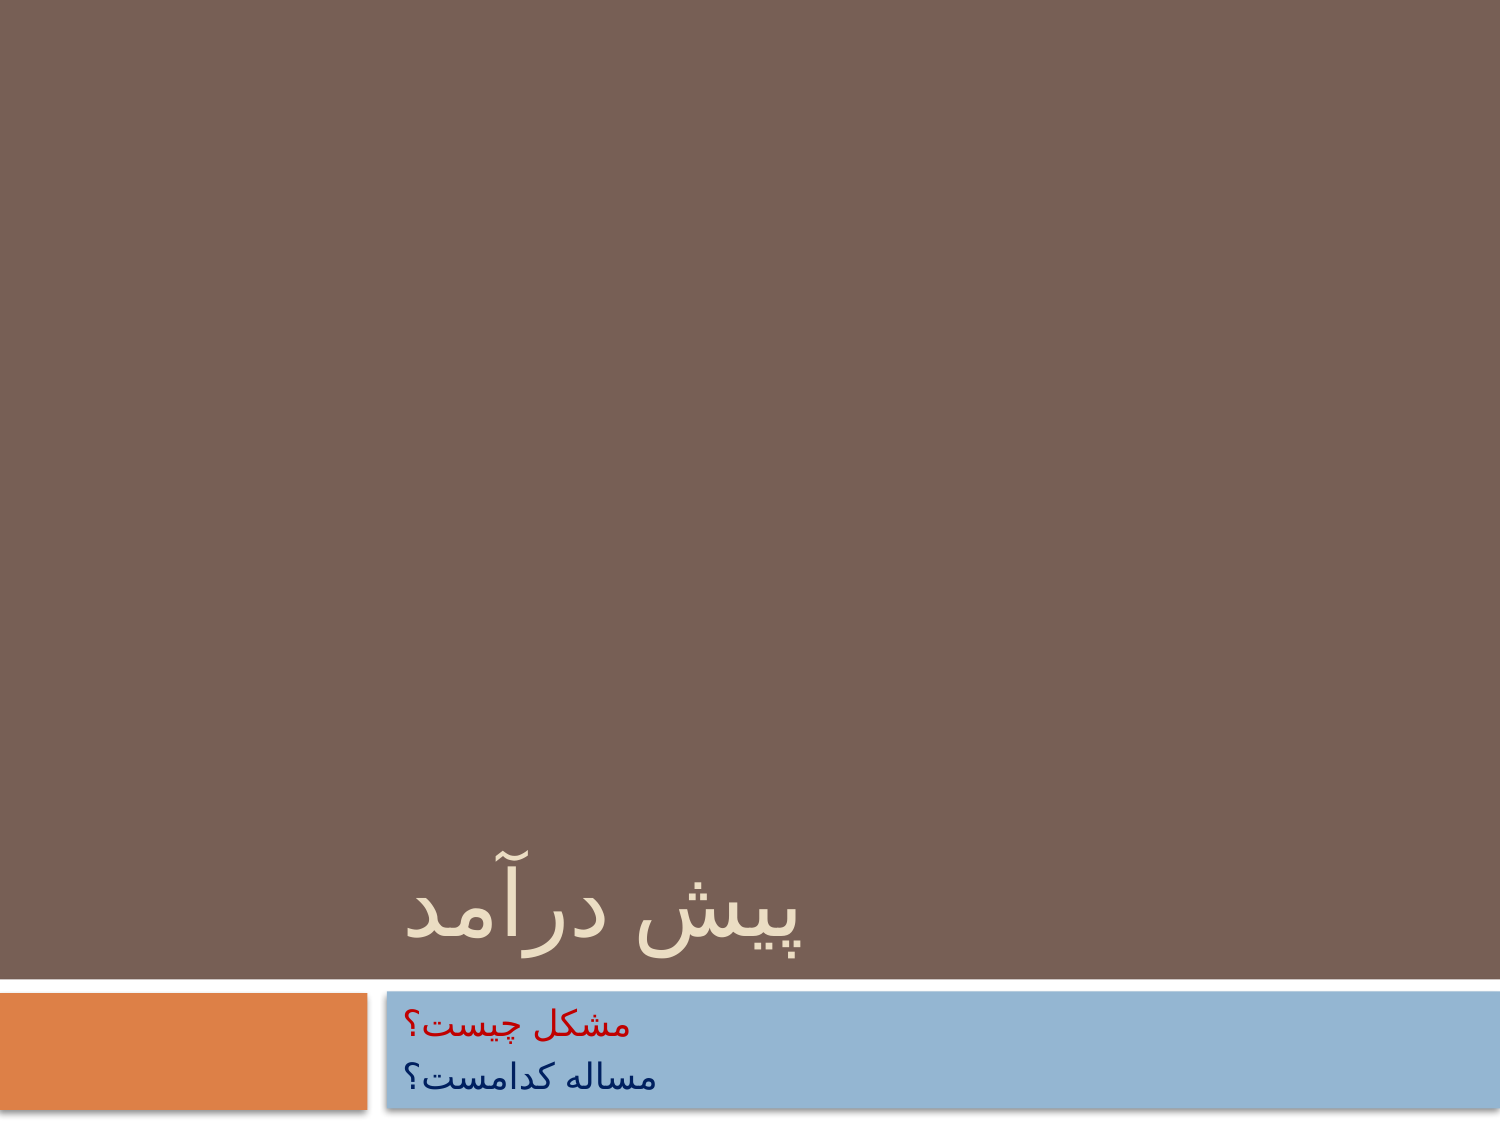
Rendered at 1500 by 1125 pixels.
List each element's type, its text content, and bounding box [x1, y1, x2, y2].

title پیش درآمد [387, 662, 1450, 963]
subtitle مشکل چیست؟ مساله کدامست؟ [387, 992, 1488, 1105]
